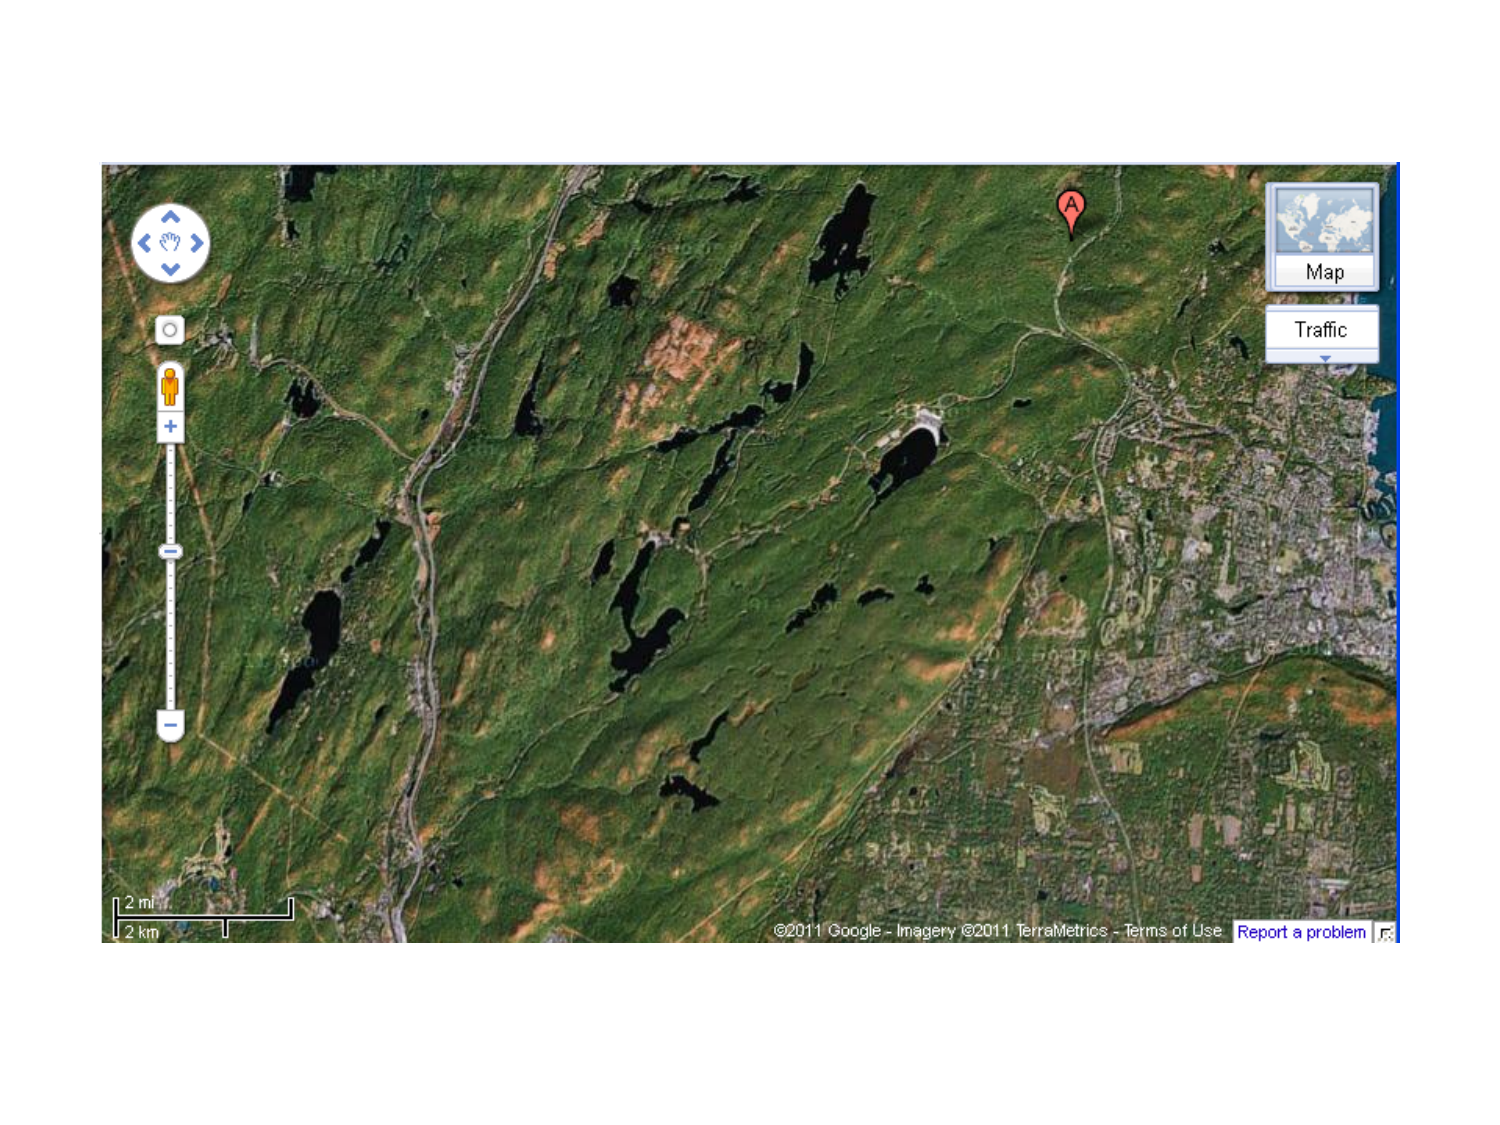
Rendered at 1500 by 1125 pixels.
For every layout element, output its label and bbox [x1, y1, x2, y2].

picture [99, 162, 1401, 943]
